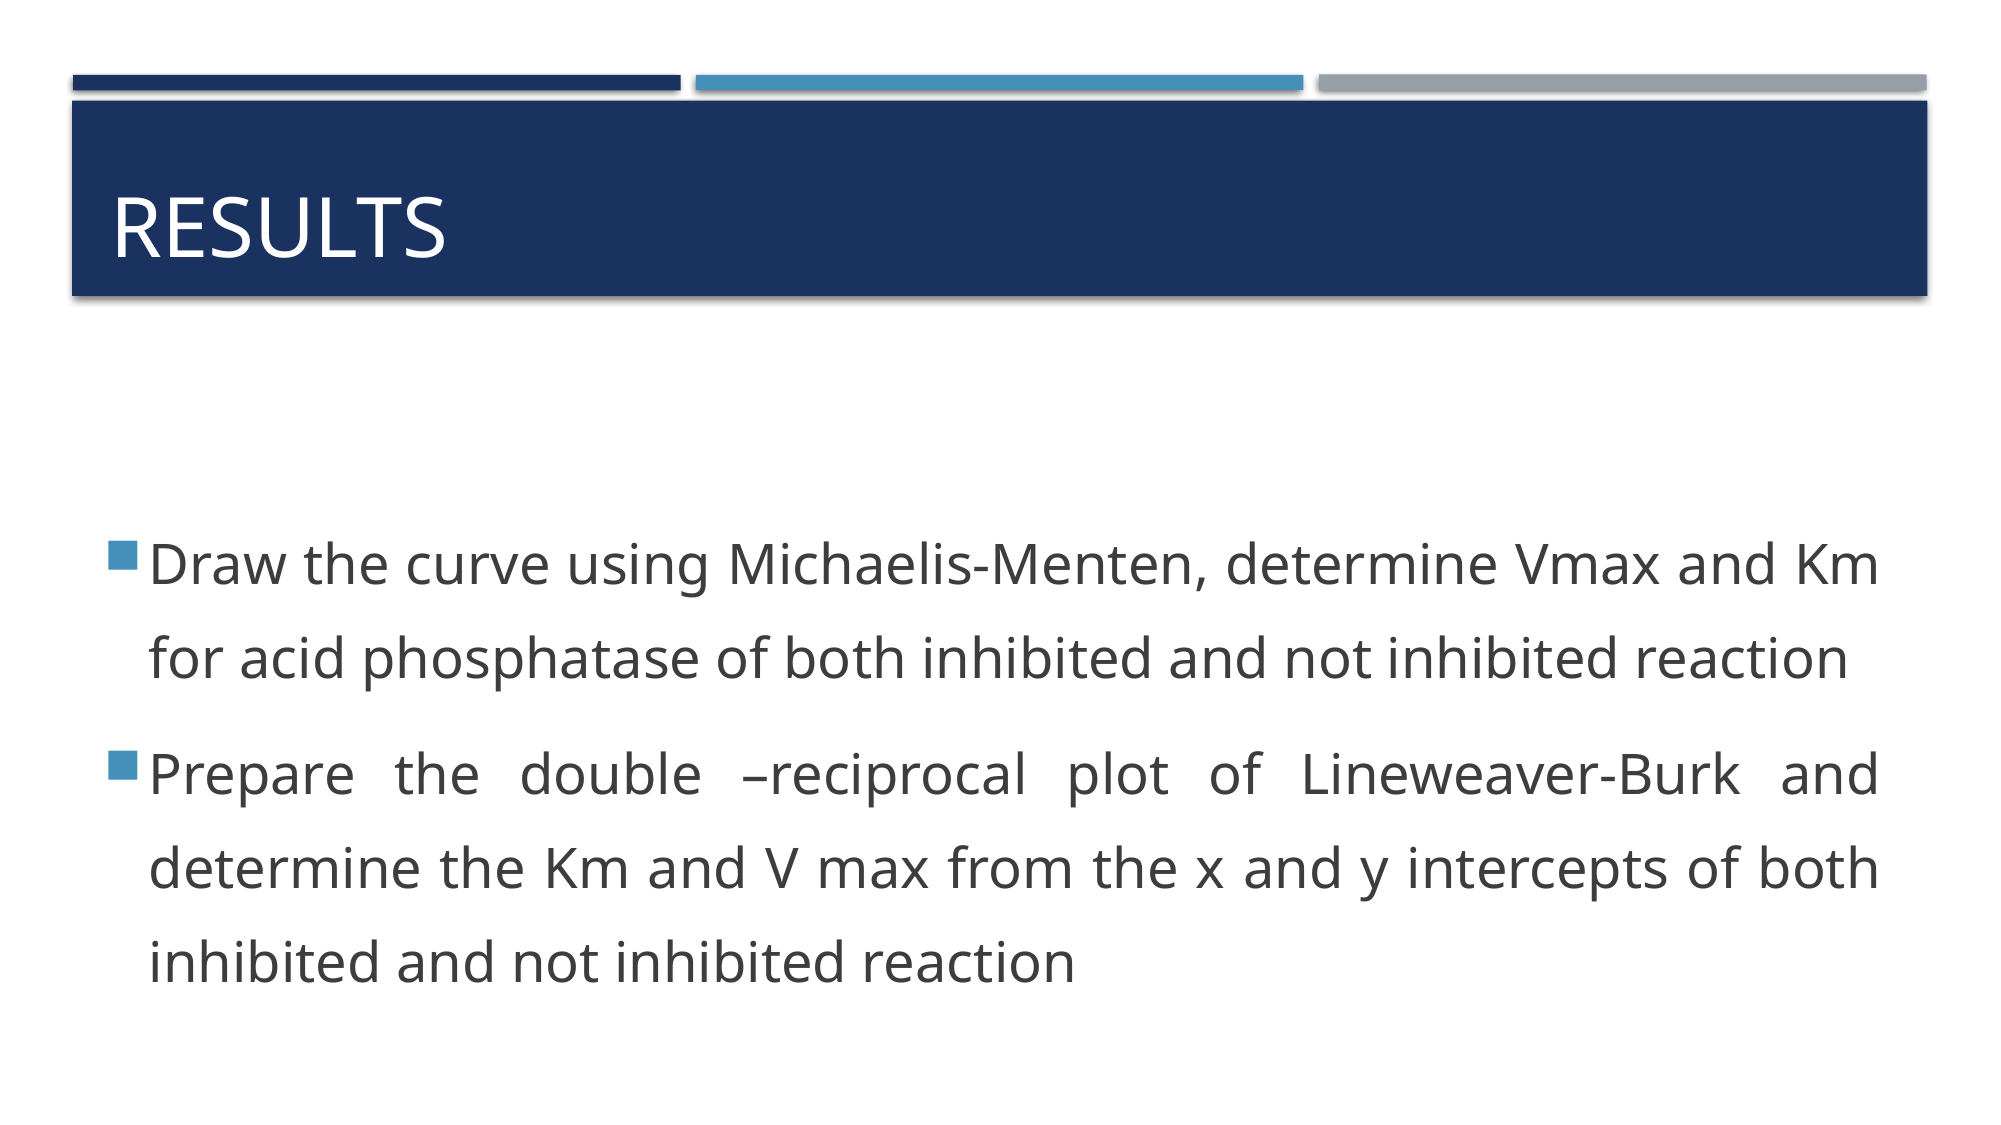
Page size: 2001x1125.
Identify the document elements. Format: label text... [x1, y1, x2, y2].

title Results [95, 115, 1905, 282]
list Draw the curve using Michaelis-Menten, determine Vmax and Km for acid phosphatase of both inhibited and not inhibited reaction Prepare the double –reciprocal plot of Lineweaver-Burk and determine the Km and V max from the x and y intercepts of both inhibited and not inhibited reaction [88, 494, 1898, 1098]
